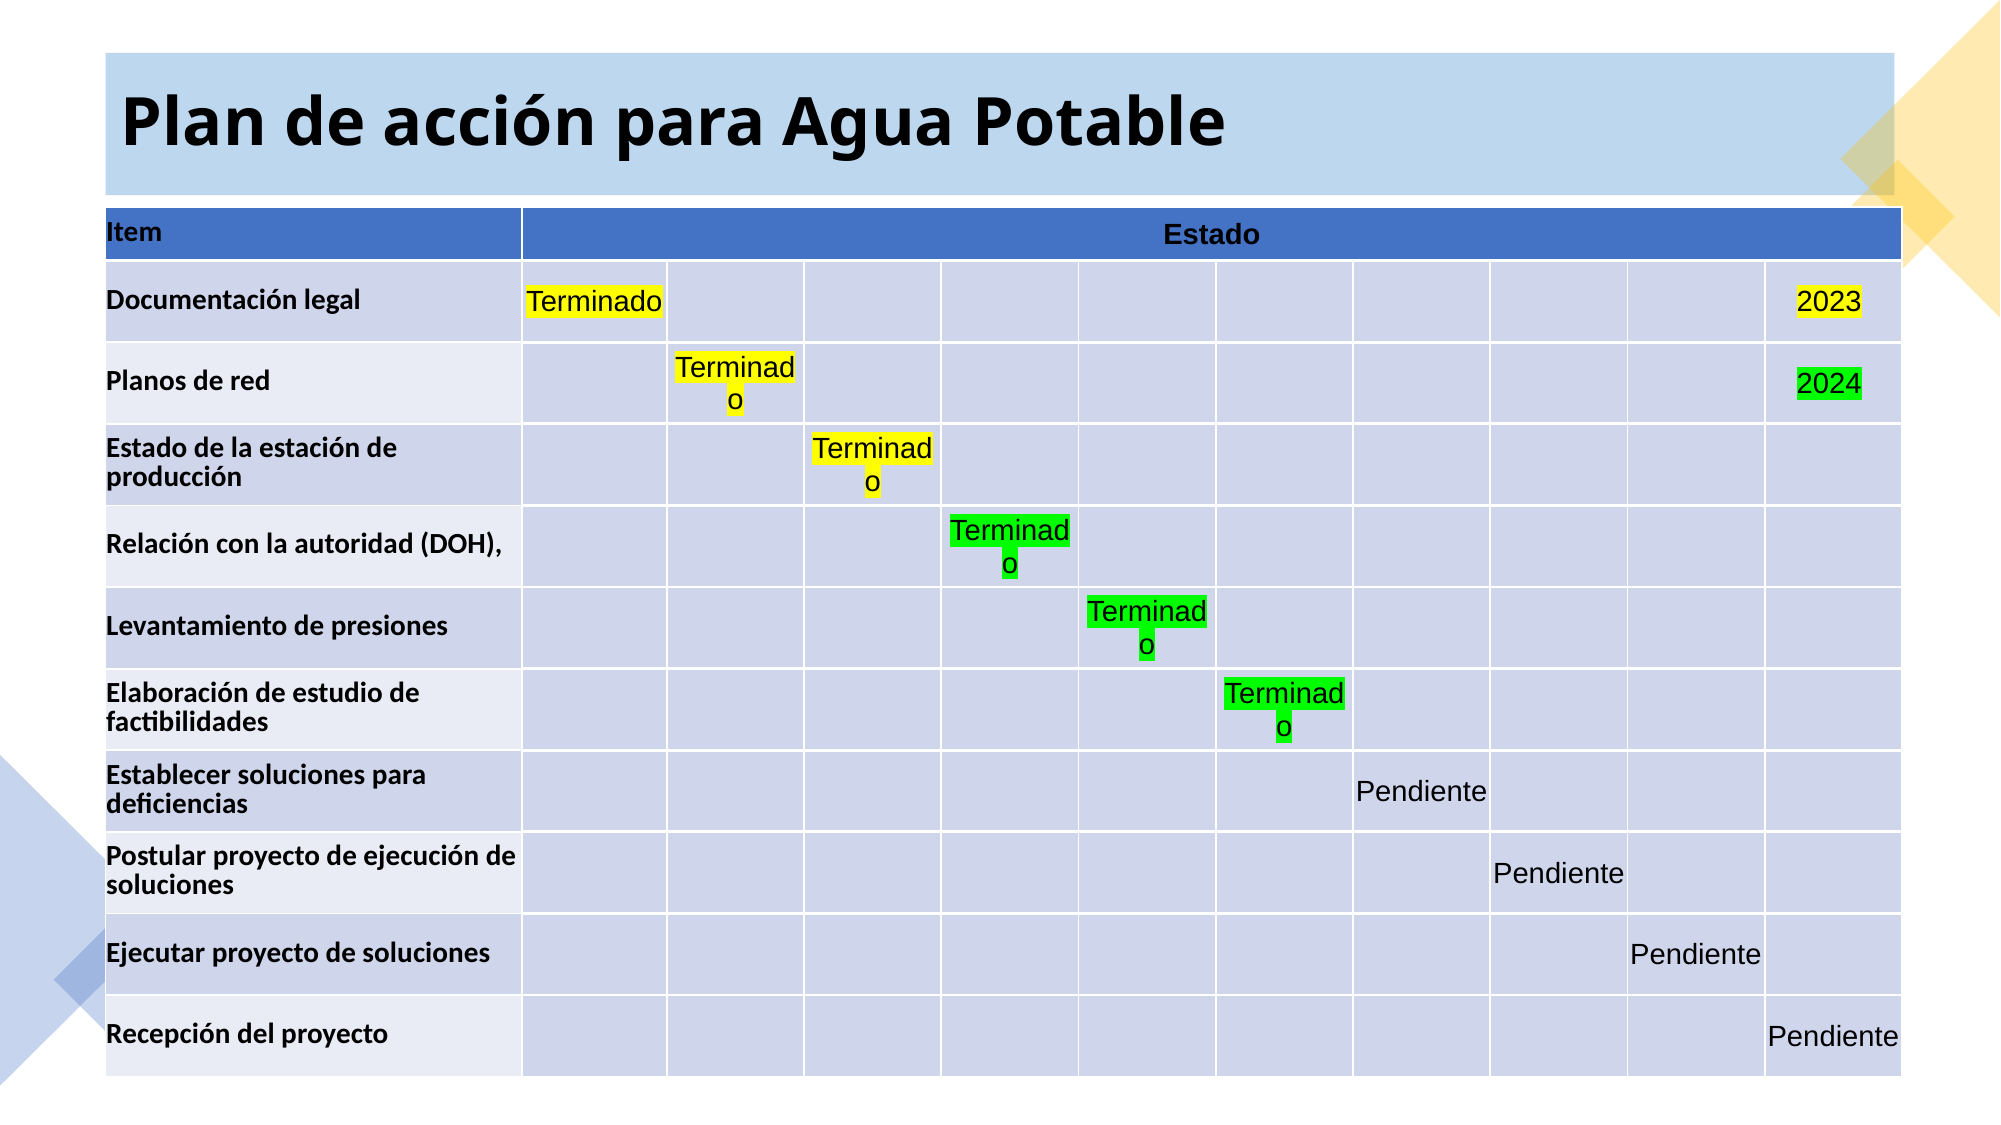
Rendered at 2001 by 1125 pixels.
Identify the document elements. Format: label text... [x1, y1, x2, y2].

table_cell [942, 752, 1078, 830]
table_cell [1628, 425, 1764, 504]
table_cell [805, 262, 940, 341]
table_cell Postular proyecto de ejecución de soluciones [167, 833, 521, 913]
table_cell Levantamiento de presiones [106, 588, 521, 668]
table_cell Elaboración de estudio de factibilidades [106, 670, 521, 749]
table_cell [668, 996, 803, 1076]
table_cell [942, 262, 1078, 341]
table_cell [1217, 588, 1352, 667]
table_cell [1766, 425, 1901, 504]
table_cell [1354, 262, 1489, 341]
table_cell Documentación legal [106, 262, 521, 341]
table_cell [523, 752, 666, 830]
table_cell Relación con la autoridad (DOH), [106, 506, 521, 586]
text_box [0, 0, 1840, 754]
text_box [0, 318, 2000, 1125]
table_header Estado [523, 208, 1840, 259]
table_cell [523, 507, 666, 586]
table_cell [668, 425, 803, 504]
table_cell 2023 [1766, 262, 1901, 341]
table_cell [1491, 425, 1627, 504]
table_cell [1079, 344, 1215, 422]
table_cell [668, 262, 803, 341]
table_cell [1628, 833, 1764, 912]
table_cell [805, 996, 940, 1076]
table_cell [1491, 344, 1627, 422]
table_cell [1766, 833, 1901, 912]
table_cell [1491, 588, 1627, 667]
table_cell [805, 833, 940, 912]
table_cell [523, 425, 666, 504]
table_cell [942, 344, 1078, 422]
table_cell [523, 833, 666, 912]
table_cell [1217, 262, 1352, 341]
table_cell [1628, 507, 1764, 586]
table_cell [1079, 507, 1215, 586]
table_cell [805, 670, 940, 749]
table_cell [942, 588, 1078, 667]
table_cell [1628, 670, 1764, 749]
table_cell [1628, 262, 1764, 341]
table_cell [942, 996, 1078, 1076]
table_cell [1491, 262, 1627, 341]
table_cell [1354, 833, 1489, 912]
table_cell [1217, 915, 1352, 994]
table_cell [1217, 996, 1352, 1076]
table_cell [805, 752, 940, 830]
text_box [1840, 0, 2000, 318]
table_cell [1217, 344, 1352, 422]
table_cell Pendiente [1628, 915, 1764, 994]
table_cell Terminado [1217, 670, 1352, 749]
table_cell [1079, 833, 1215, 912]
table_cell Estado de la estación de producción [106, 425, 521, 505]
table_cell Terminado [523, 262, 666, 341]
table_cell [668, 588, 803, 667]
table_cell [1079, 425, 1215, 504]
table_cell Pendiente [1354, 752, 1489, 830]
table_cell [1628, 344, 1764, 422]
table_cell [668, 752, 803, 830]
table_cell [1079, 752, 1215, 830]
title Plan de acción para Agua Potable [105, 52, 1840, 196]
table_cell [805, 507, 940, 586]
table_cell [1628, 588, 1764, 667]
table_cell Terminado [942, 507, 1078, 586]
table_cell [1079, 262, 1215, 341]
table_cell Recepción del proyecto [167, 996, 521, 1076]
table_cell [1628, 996, 1764, 1076]
table_cell [1354, 670, 1489, 749]
table_cell [1354, 588, 1489, 667]
table_cell [1079, 915, 1215, 994]
table_cell [942, 670, 1078, 749]
table_cell [1217, 833, 1352, 912]
table_cell [1766, 588, 1901, 667]
table_cell Planos de red [106, 343, 521, 423]
table_cell [1766, 915, 1901, 994]
table_cell [1354, 344, 1489, 422]
table_cell [1628, 752, 1764, 830]
table_cell Pendiente [1766, 996, 1901, 1076]
table_cell [1079, 670, 1215, 749]
table_cell [805, 588, 940, 667]
table_cell [523, 996, 666, 1076]
table_cell Establecer soluciones para deficiencias [106, 751, 521, 831]
table_cell Pendiente [1491, 833, 1627, 912]
table_cell [523, 670, 666, 749]
table_cell [1354, 507, 1489, 586]
table_cell [668, 670, 803, 749]
table_cell [523, 344, 666, 422]
table_cell [1354, 915, 1489, 994]
table_cell Terminado [805, 425, 940, 504]
table_cell [1079, 996, 1215, 1076]
table_cell Terminado [1079, 588, 1215, 667]
text_box [1903, 318, 1912, 449]
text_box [0, 754, 167, 1086]
table_cell [1766, 752, 1901, 830]
table_cell [1354, 425, 1489, 504]
table_cell [1217, 507, 1352, 586]
table_cell Terminado [668, 344, 803, 422]
table_cell [668, 833, 803, 912]
table_cell [1217, 425, 1352, 504]
table_cell [942, 425, 1078, 504]
table_cell [805, 915, 940, 994]
table_cell [805, 344, 940, 422]
table_cell [942, 833, 1078, 912]
table_cell [1491, 996, 1627, 1076]
table_cell Ejecutar proyecto de soluciones [167, 914, 521, 994]
table_cell [1491, 915, 1627, 994]
table_cell [523, 915, 666, 994]
table_cell [523, 588, 666, 667]
table_cell [1766, 507, 1901, 586]
table_cell [1766, 670, 1901, 749]
table_cell [1354, 996, 1489, 1076]
table_cell [1217, 752, 1352, 830]
table_cell 2024 [1766, 344, 1901, 422]
table_header Item [106, 208, 521, 259]
table_cell [668, 915, 803, 994]
table_cell [1491, 752, 1627, 830]
table_cell [942, 915, 1078, 994]
table_cell [668, 507, 803, 586]
table_cell [1491, 507, 1627, 586]
table_cell [1491, 670, 1627, 749]
